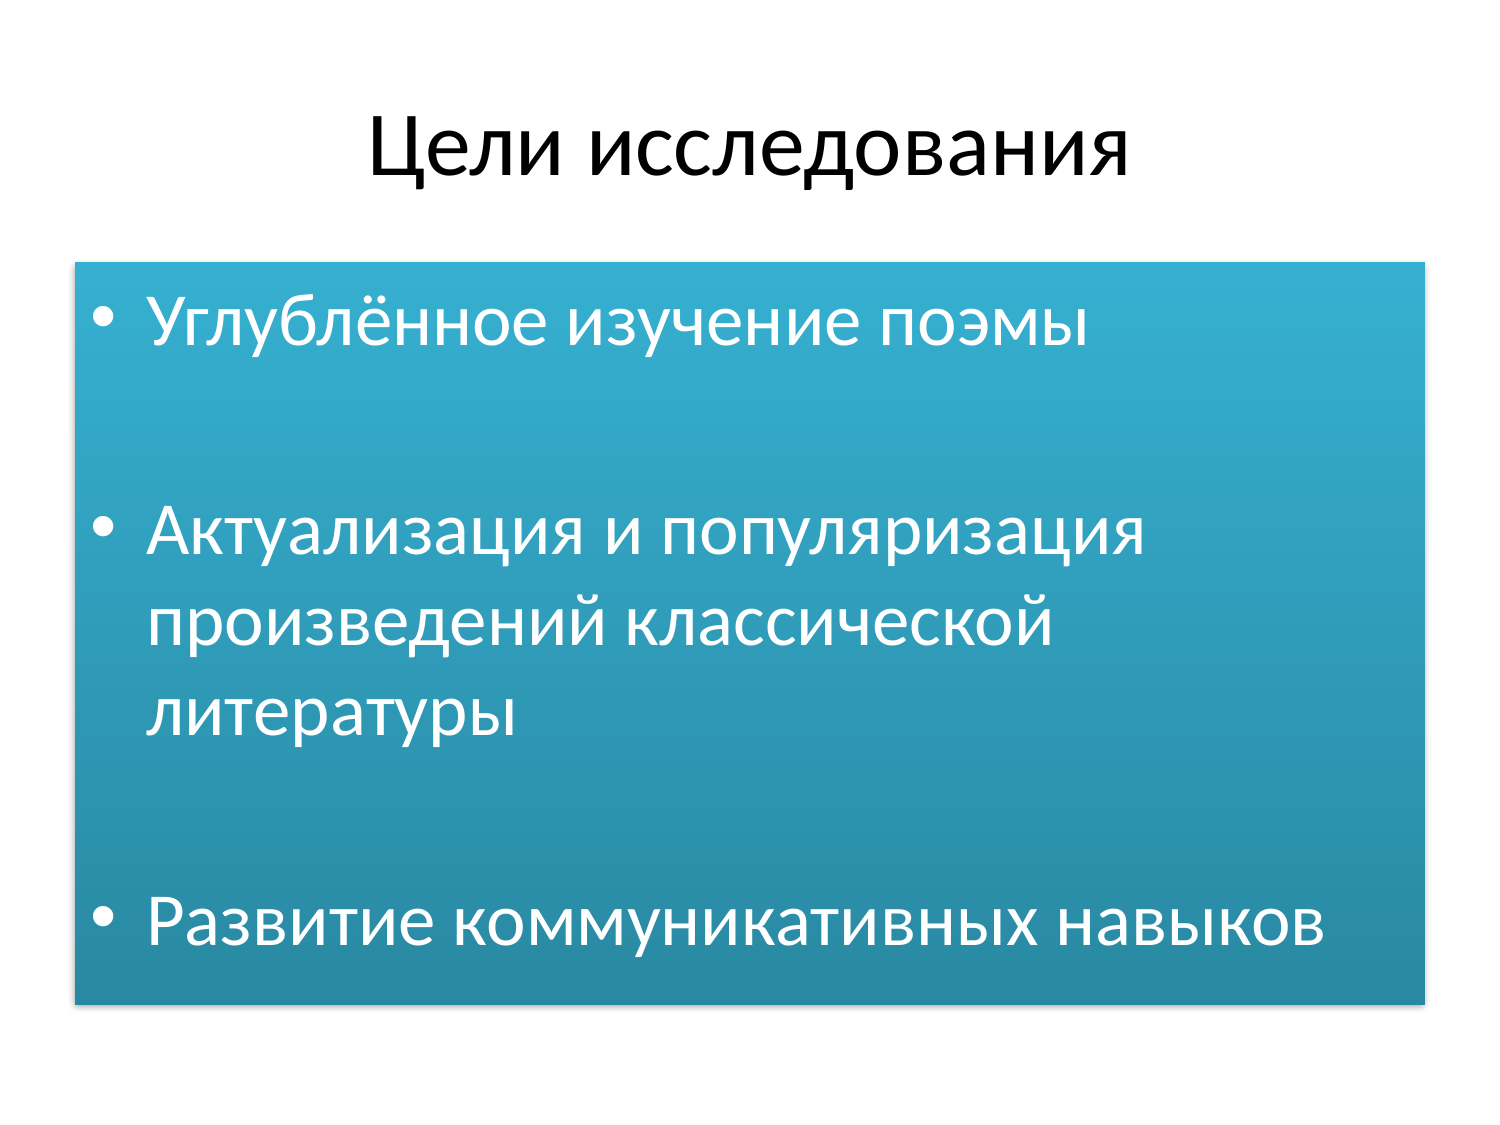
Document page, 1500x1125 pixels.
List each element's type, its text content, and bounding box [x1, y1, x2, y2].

list Углублённое изучение поэмы Актуализация и популяризация произведений классической литературы Развитие коммуникативных навыков [75, 262, 1425, 1005]
title Цели исследования [75, 45, 1425, 233]
